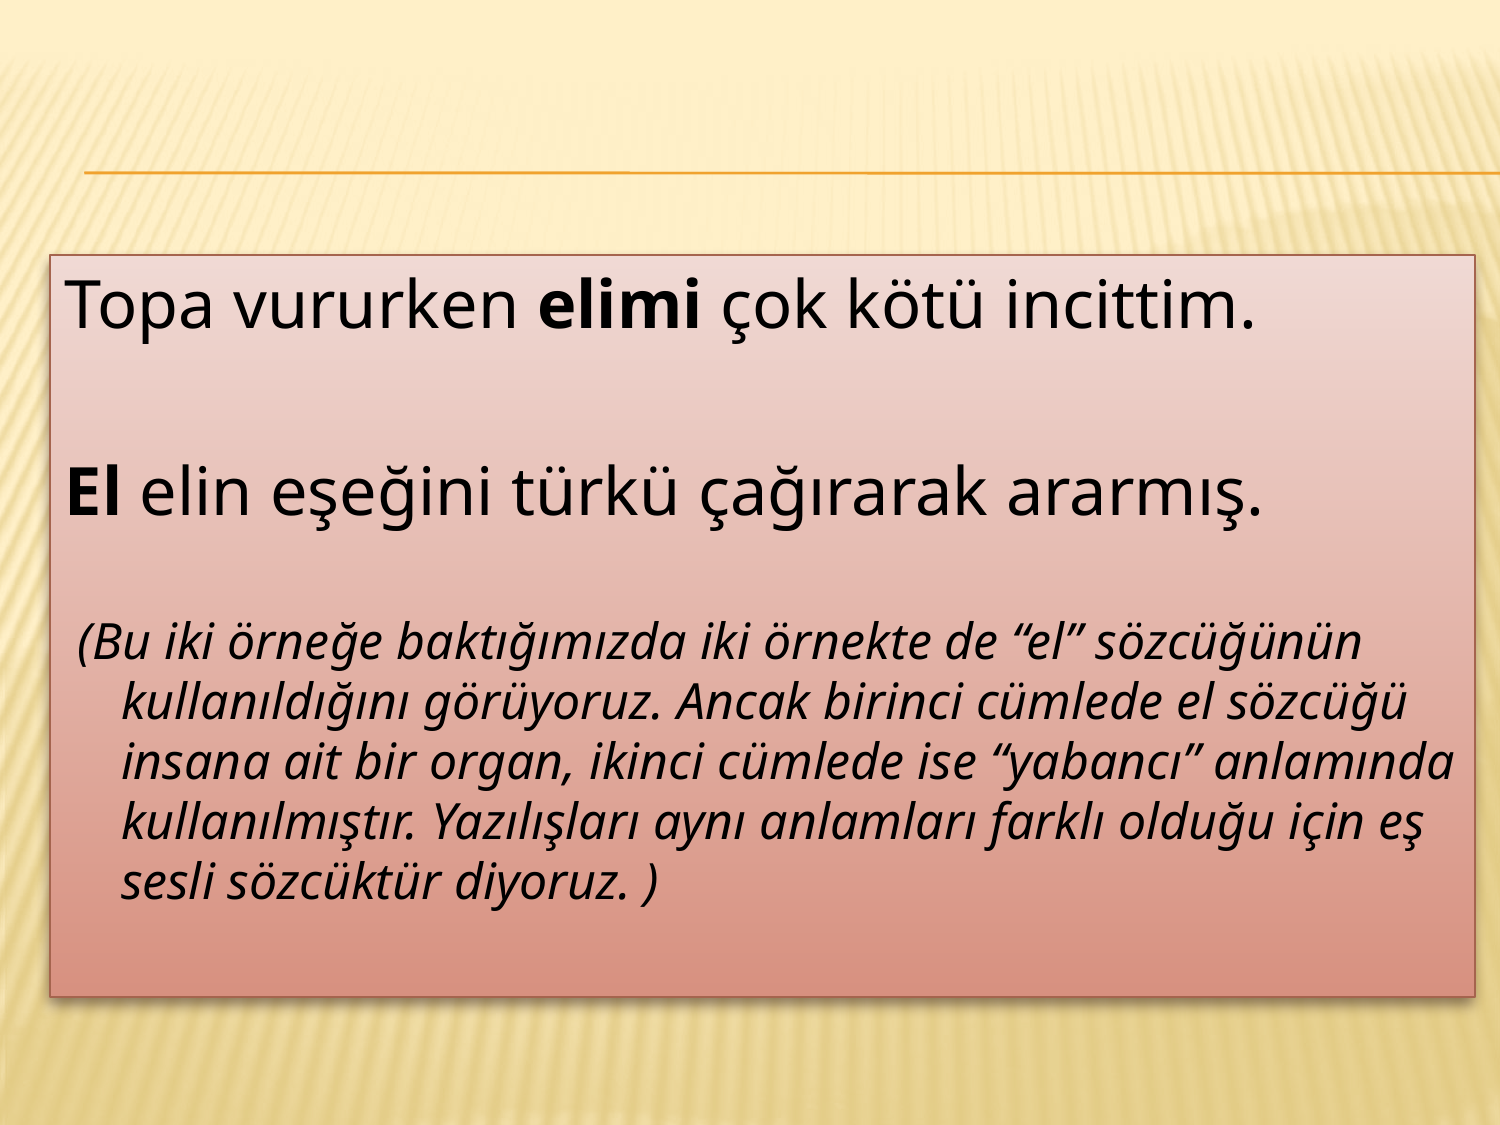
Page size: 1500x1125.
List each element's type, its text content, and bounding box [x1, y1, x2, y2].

list Topa vururken elimi çok kötü incittim. El elin eşeğini türkü çağırarak ararmış. (Bu iki örneğe baktığımızda iki örnekte de “el” sözcüğünün kullanıldığını görüyoruz. Ancak birinci cümlede el sözcüğü insana ait bir organ, ikinci cümlede ise “yabancı” anlamında kullanılmıştır. Yazılışları aynı anlamları farklı olduğu için eş sesli sözcüktür diyoruz. ) [49, 254, 1476, 998]
